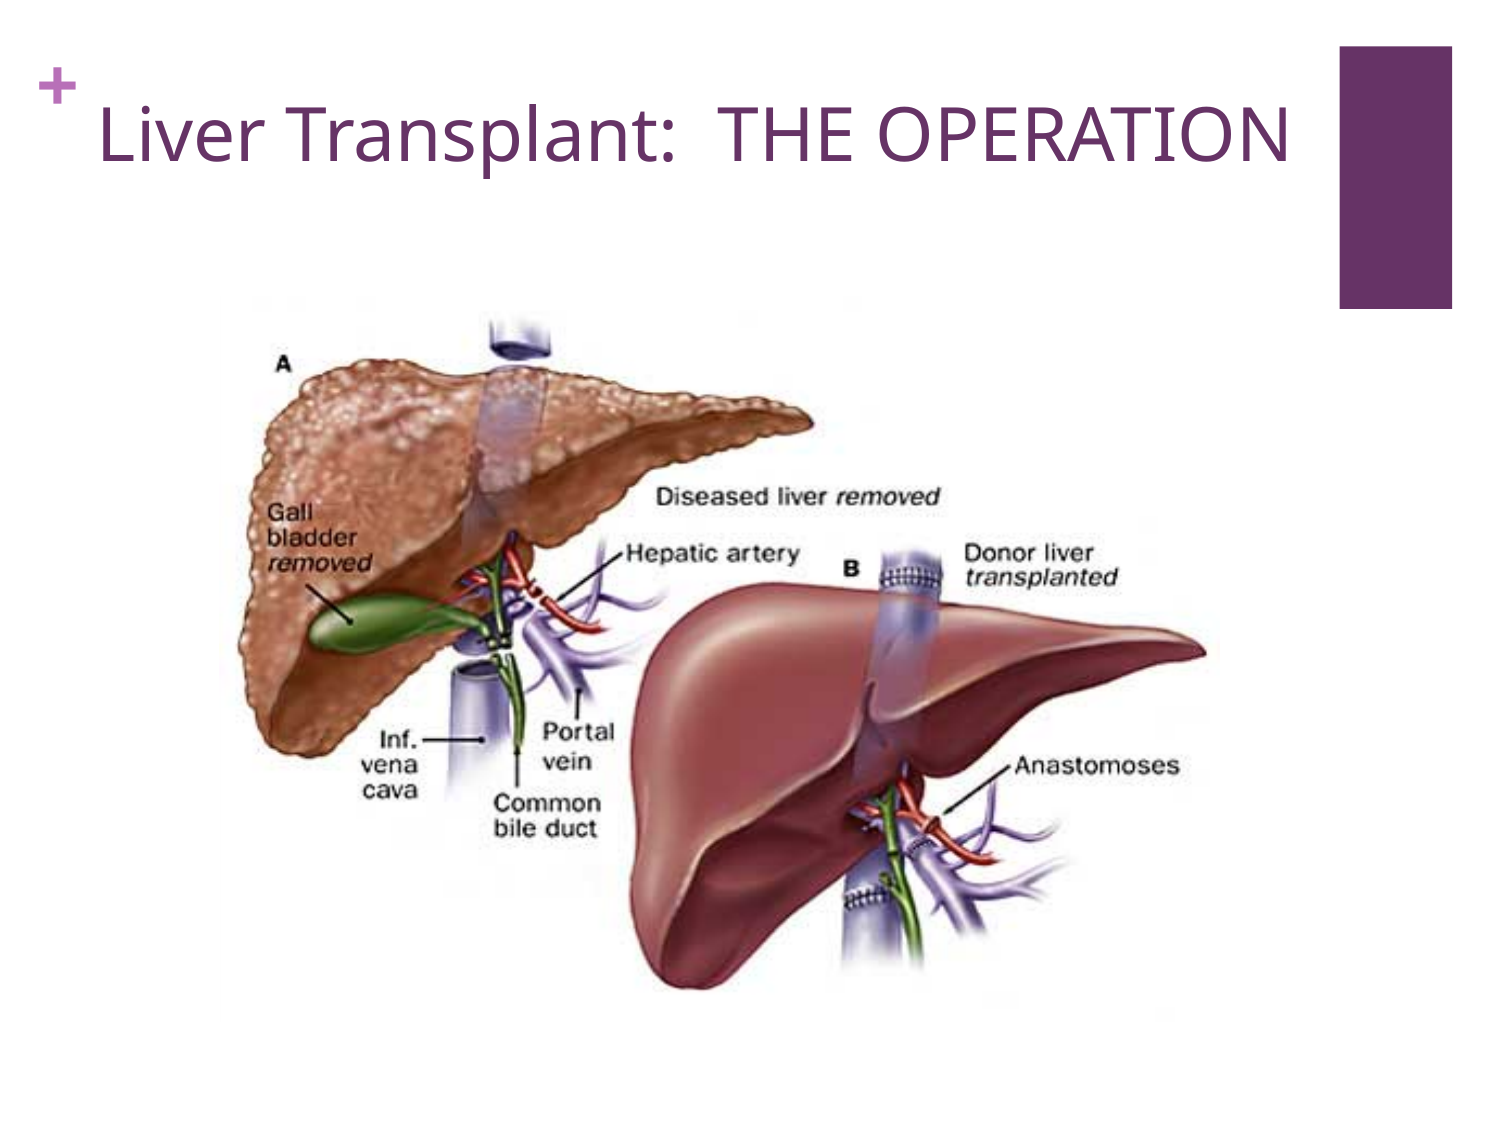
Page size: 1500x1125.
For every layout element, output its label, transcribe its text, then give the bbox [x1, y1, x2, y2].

title Liver Transplant: THE OPERATION [81, 79, 1322, 263]
picture [219, 295, 1221, 1022]
